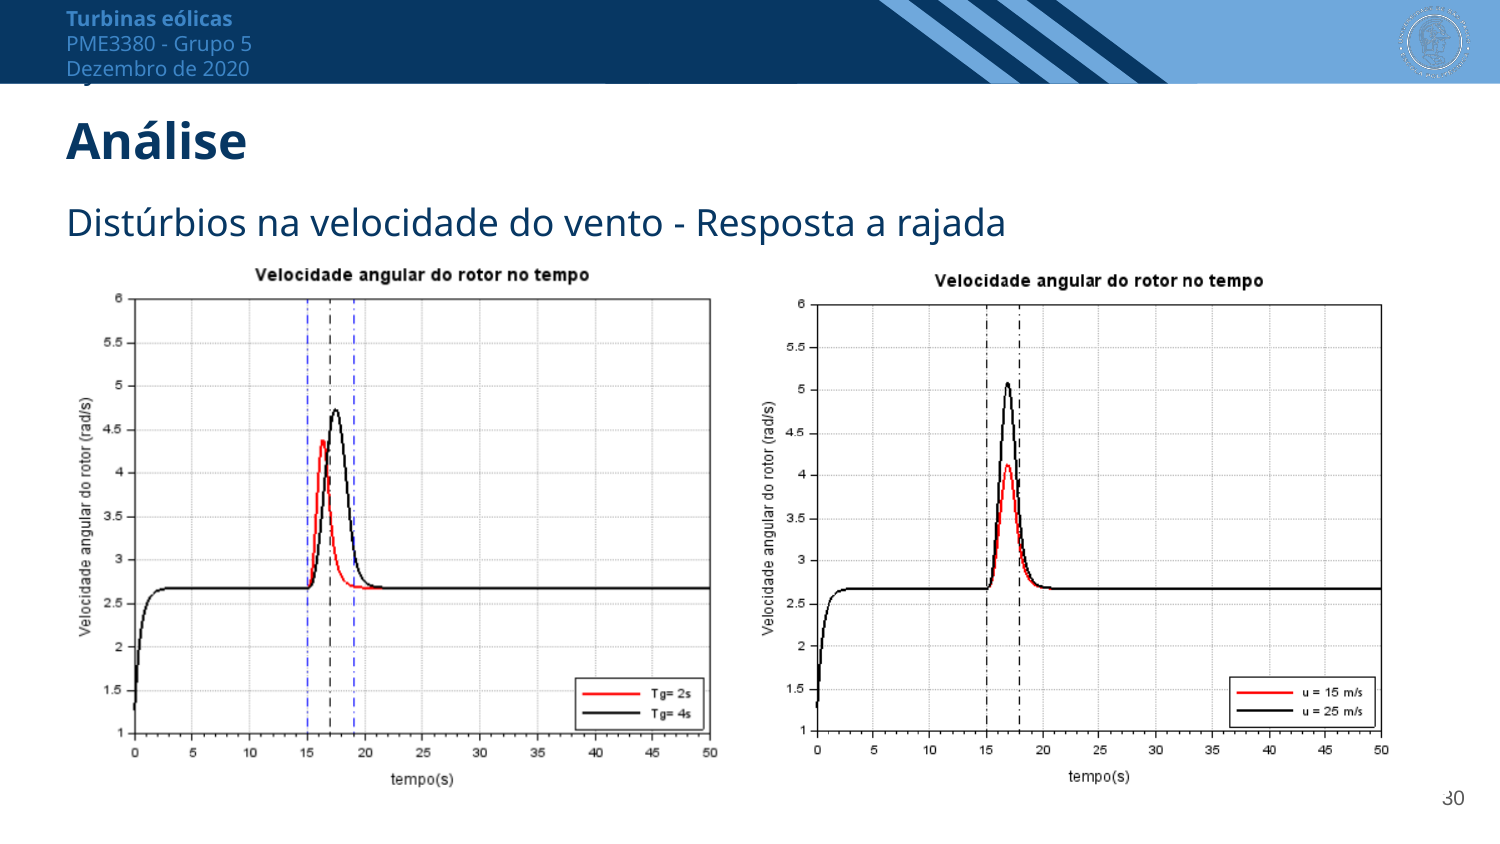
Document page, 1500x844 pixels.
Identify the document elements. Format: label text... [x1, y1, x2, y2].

picture [1389, 1, 1480, 83]
picture [64, 255, 1450, 794]
title Análise [51, 94, 1449, 177]
slide_number 30 [1389, 764, 1480, 830]
list Distúrbios na velocidade do vento - Resposta a rajada [51, 177, 1449, 257]
